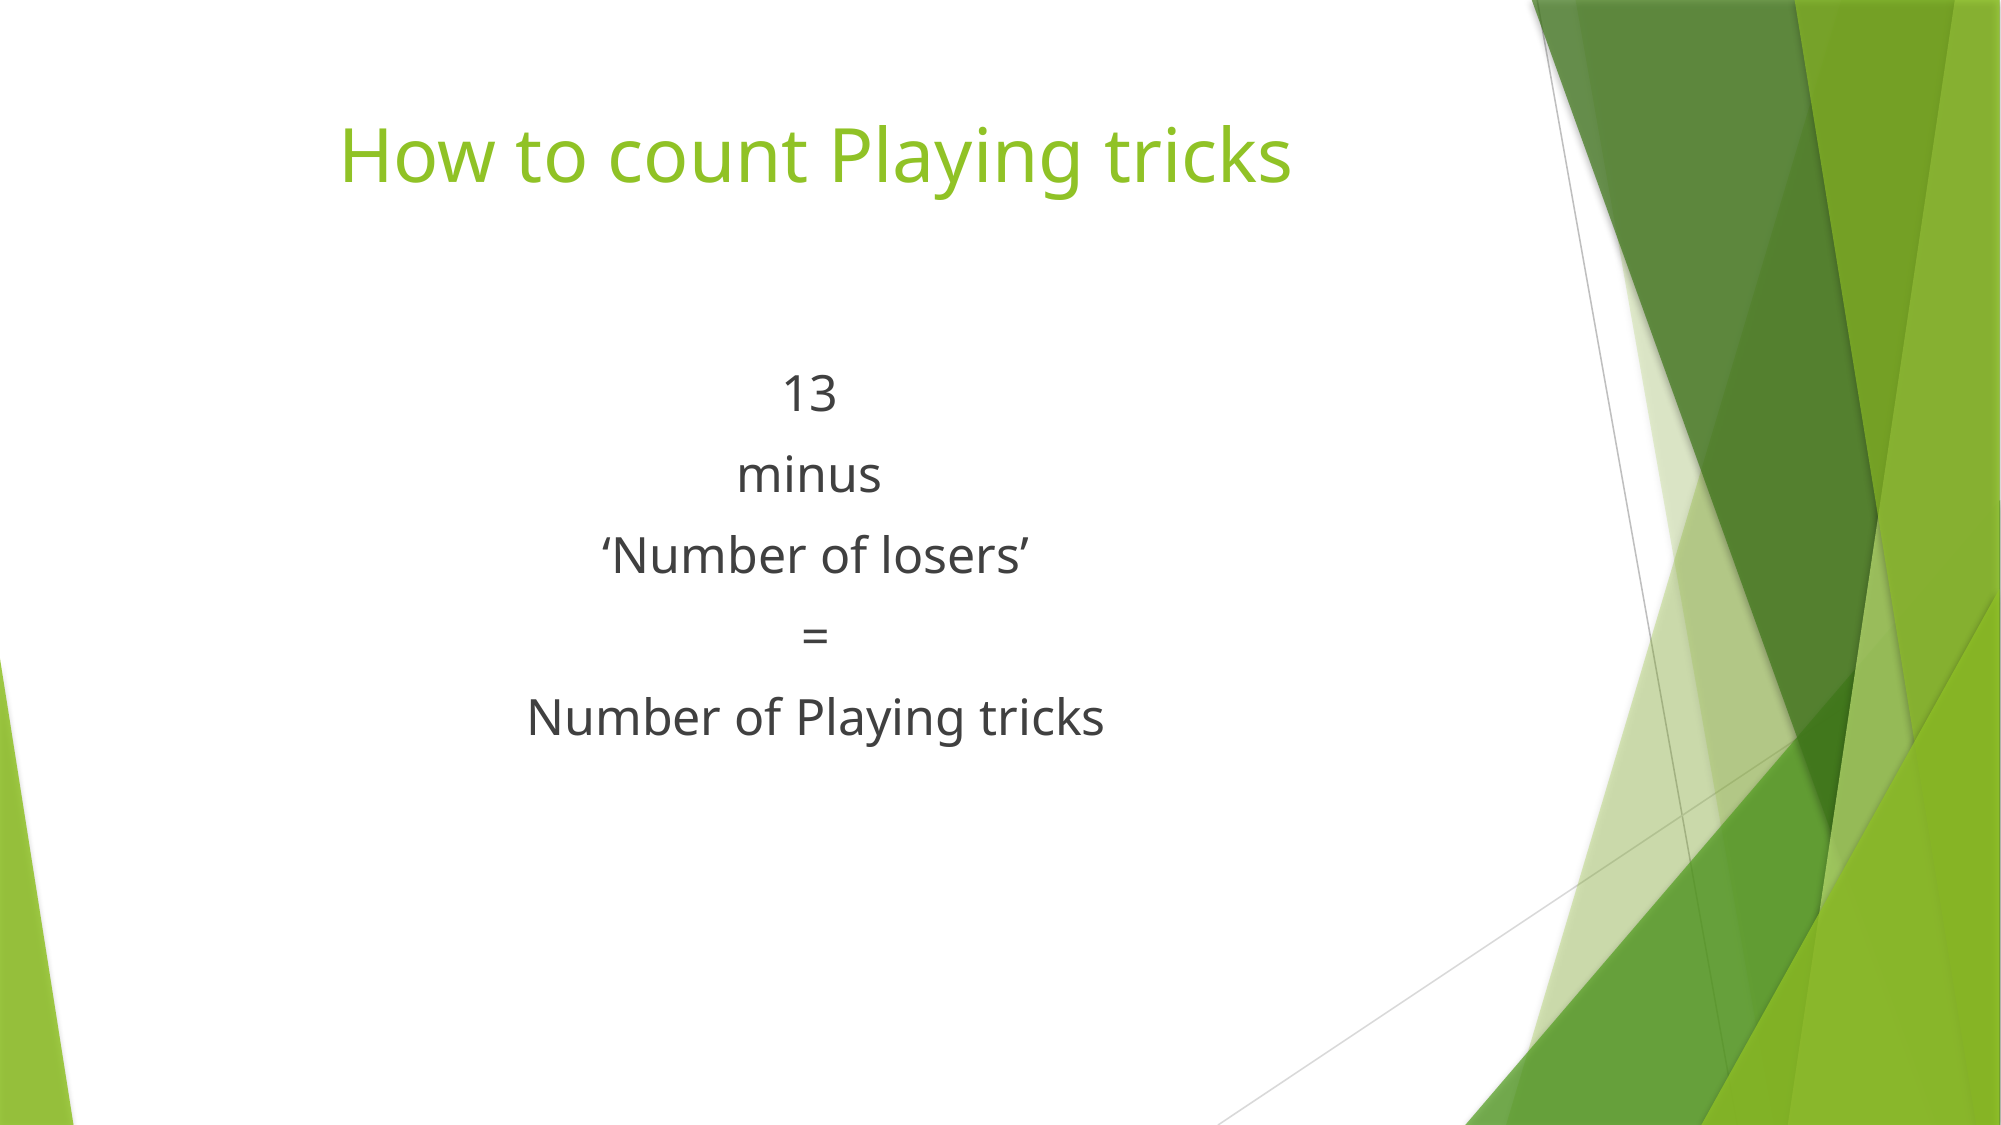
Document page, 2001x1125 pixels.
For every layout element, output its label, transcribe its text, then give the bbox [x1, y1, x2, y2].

list 13 minus ‘Number of losers’ = Number of Playing tricks [111, 354, 1522, 992]
title How to count Playing tricks [111, 99, 1522, 317]
